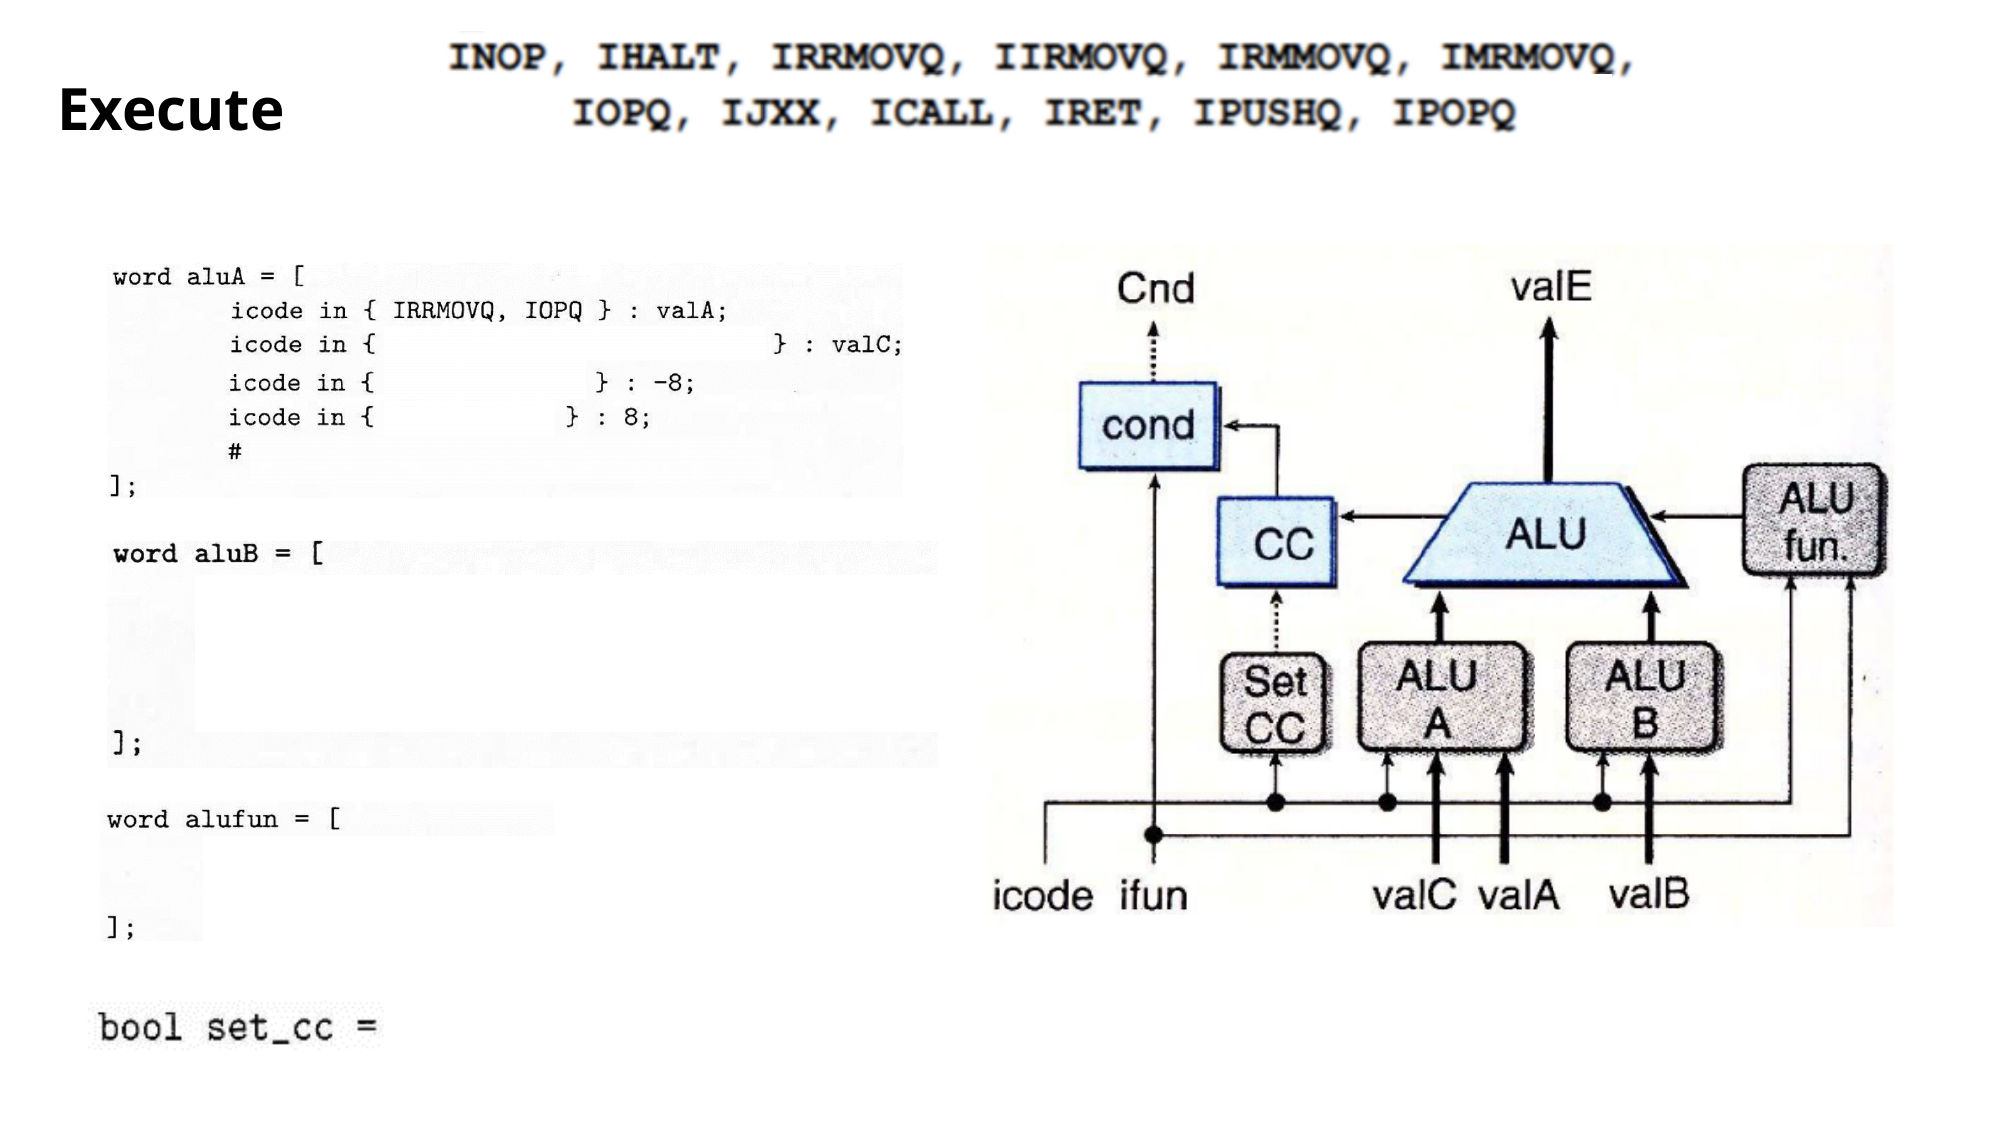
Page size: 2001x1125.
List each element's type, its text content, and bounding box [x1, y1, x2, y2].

picture [106, 538, 939, 769]
picture [986, 243, 1894, 928]
picture [106, 260, 905, 499]
text_box Execute [42, 64, 1518, 150]
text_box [440, 30, 1646, 146]
picture [83, 799, 785, 1097]
